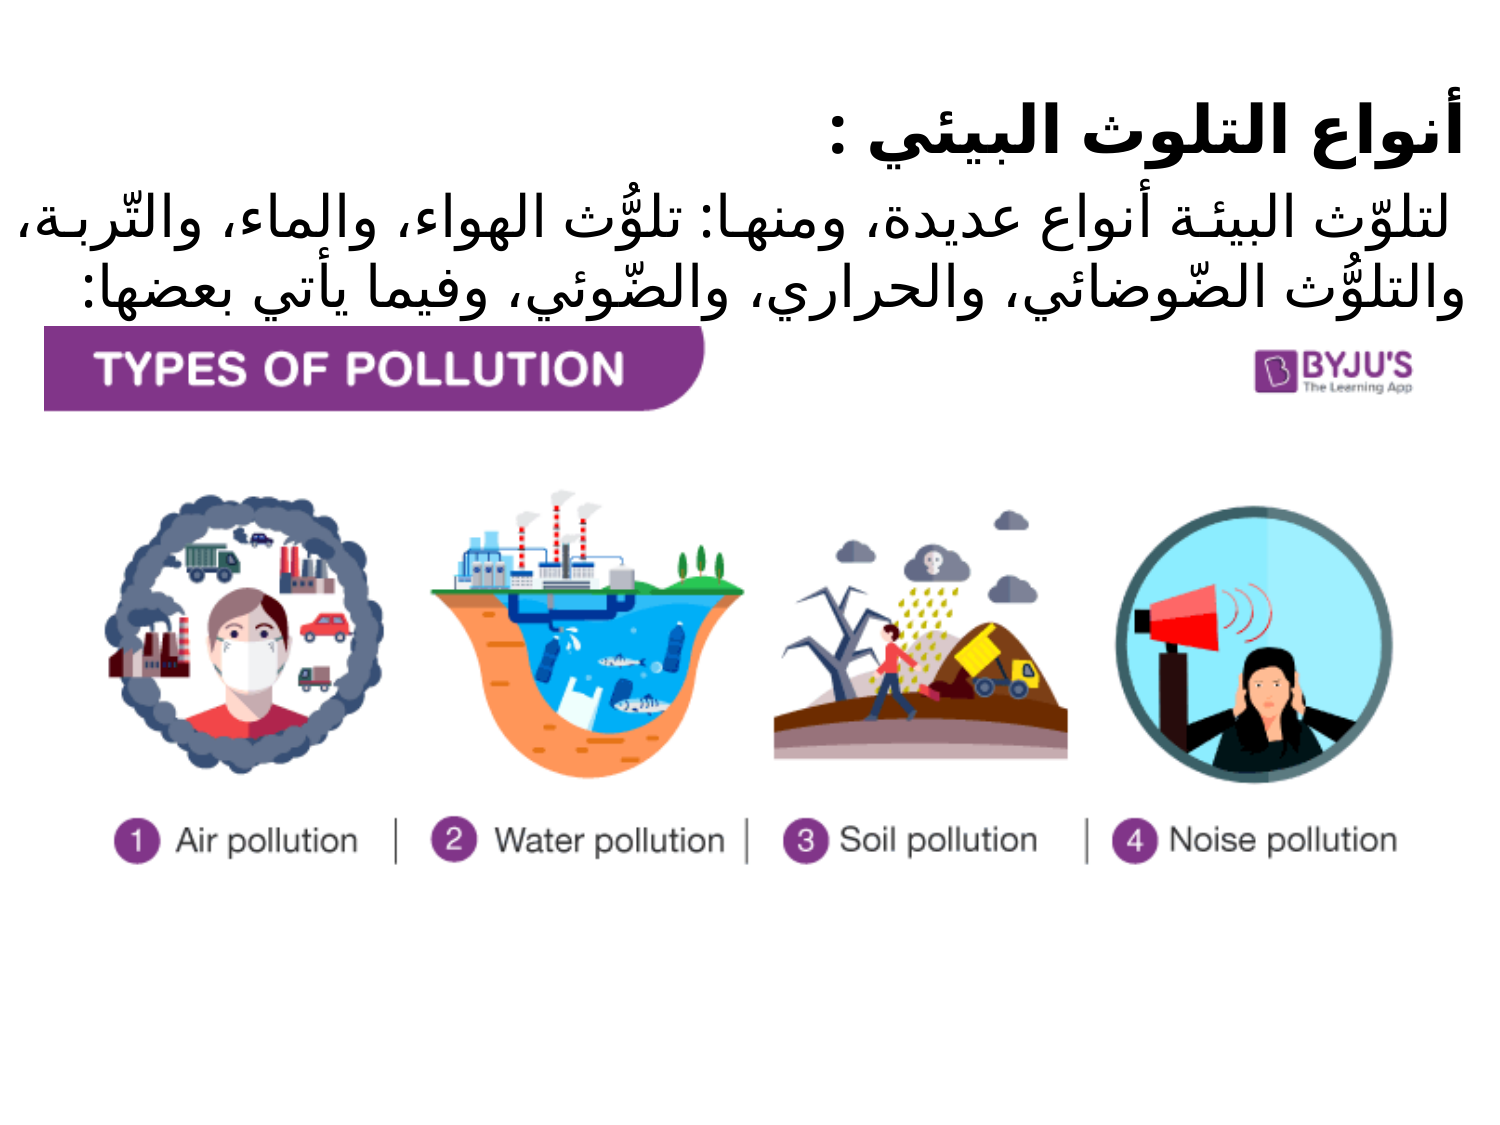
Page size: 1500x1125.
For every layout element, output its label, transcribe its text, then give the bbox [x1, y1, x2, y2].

text_box أنواع التلوث البيئي : لتلوّث البيئة أنواع عديدة، ومنها: تلوُّث الهواء، والماء، والتّربة، والتلوُّث الضّوضائي، والحراري، والضّوئي، وفيما يأتي بعضها: [0, 66, 1483, 327]
picture [44, 326, 1438, 917]
